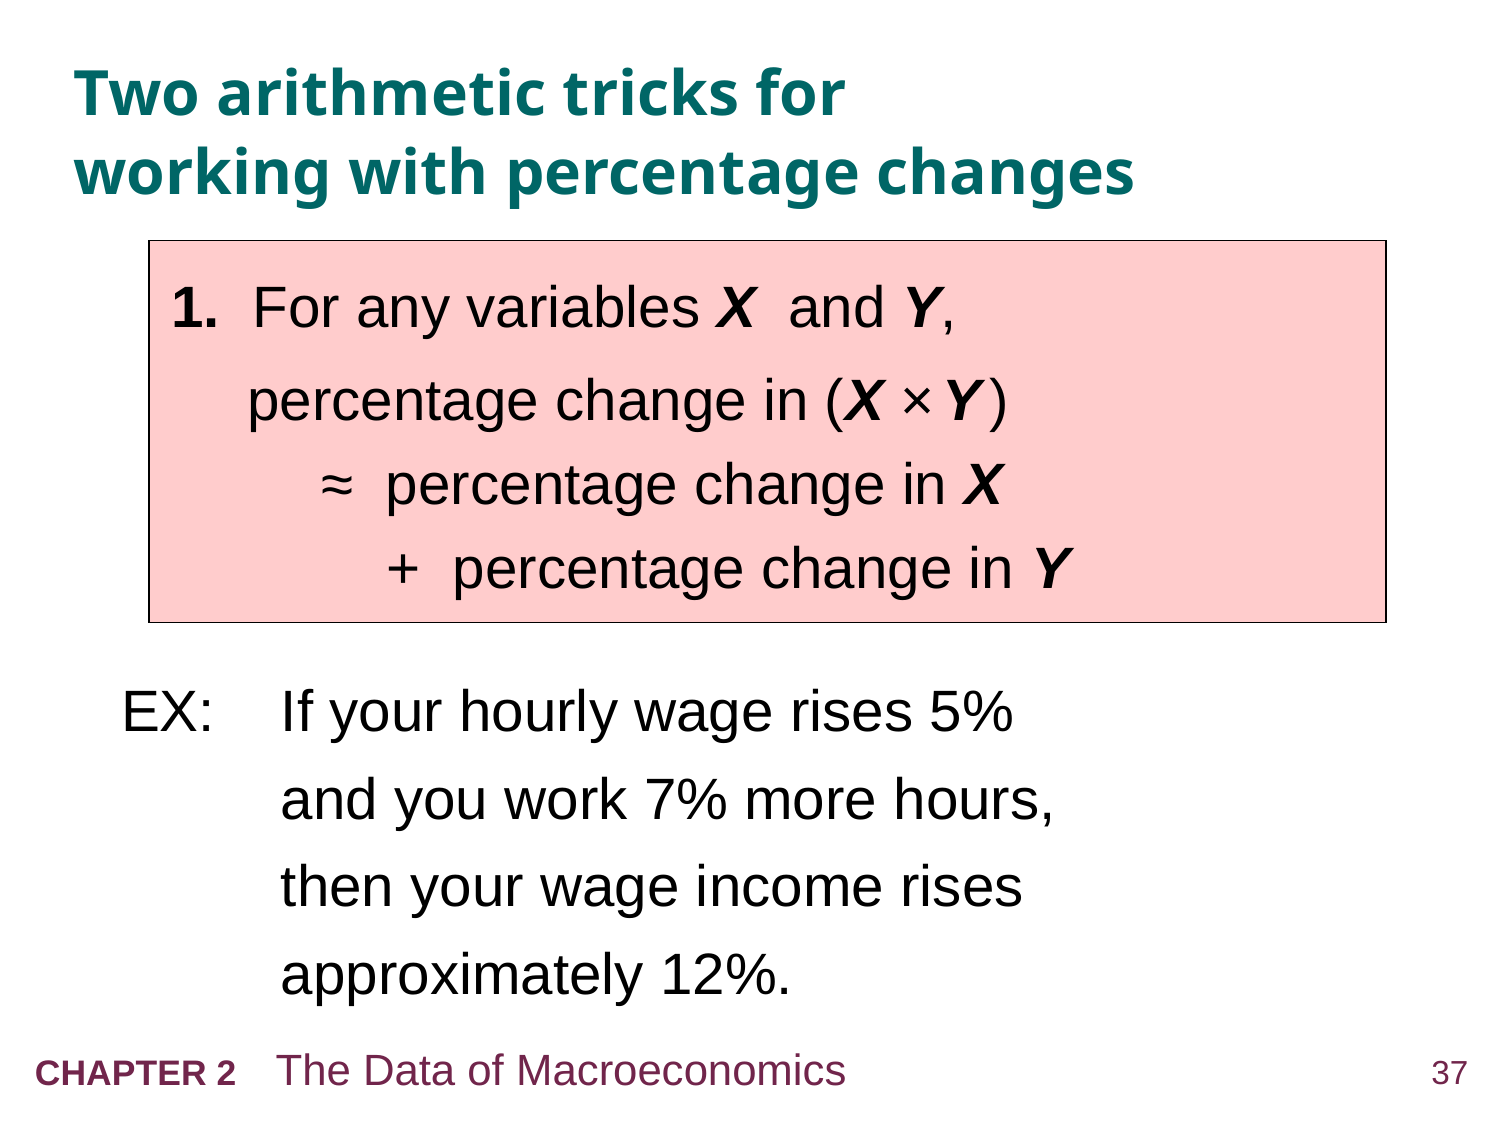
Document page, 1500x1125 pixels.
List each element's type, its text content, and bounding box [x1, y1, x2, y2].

text_box 1. For any variables X and Y, percentage change in (X × Y ) ≈ percentage change in X + percentage change in Y [148, 240, 1386, 623]
list EX: If your hourly wage rises 5% and you work 7% more hours, then your wage income rises approximately 12%. [106, 648, 1419, 1023]
title Two arithmetic tricks for working with percentage changes [73, 37, 1430, 219]
